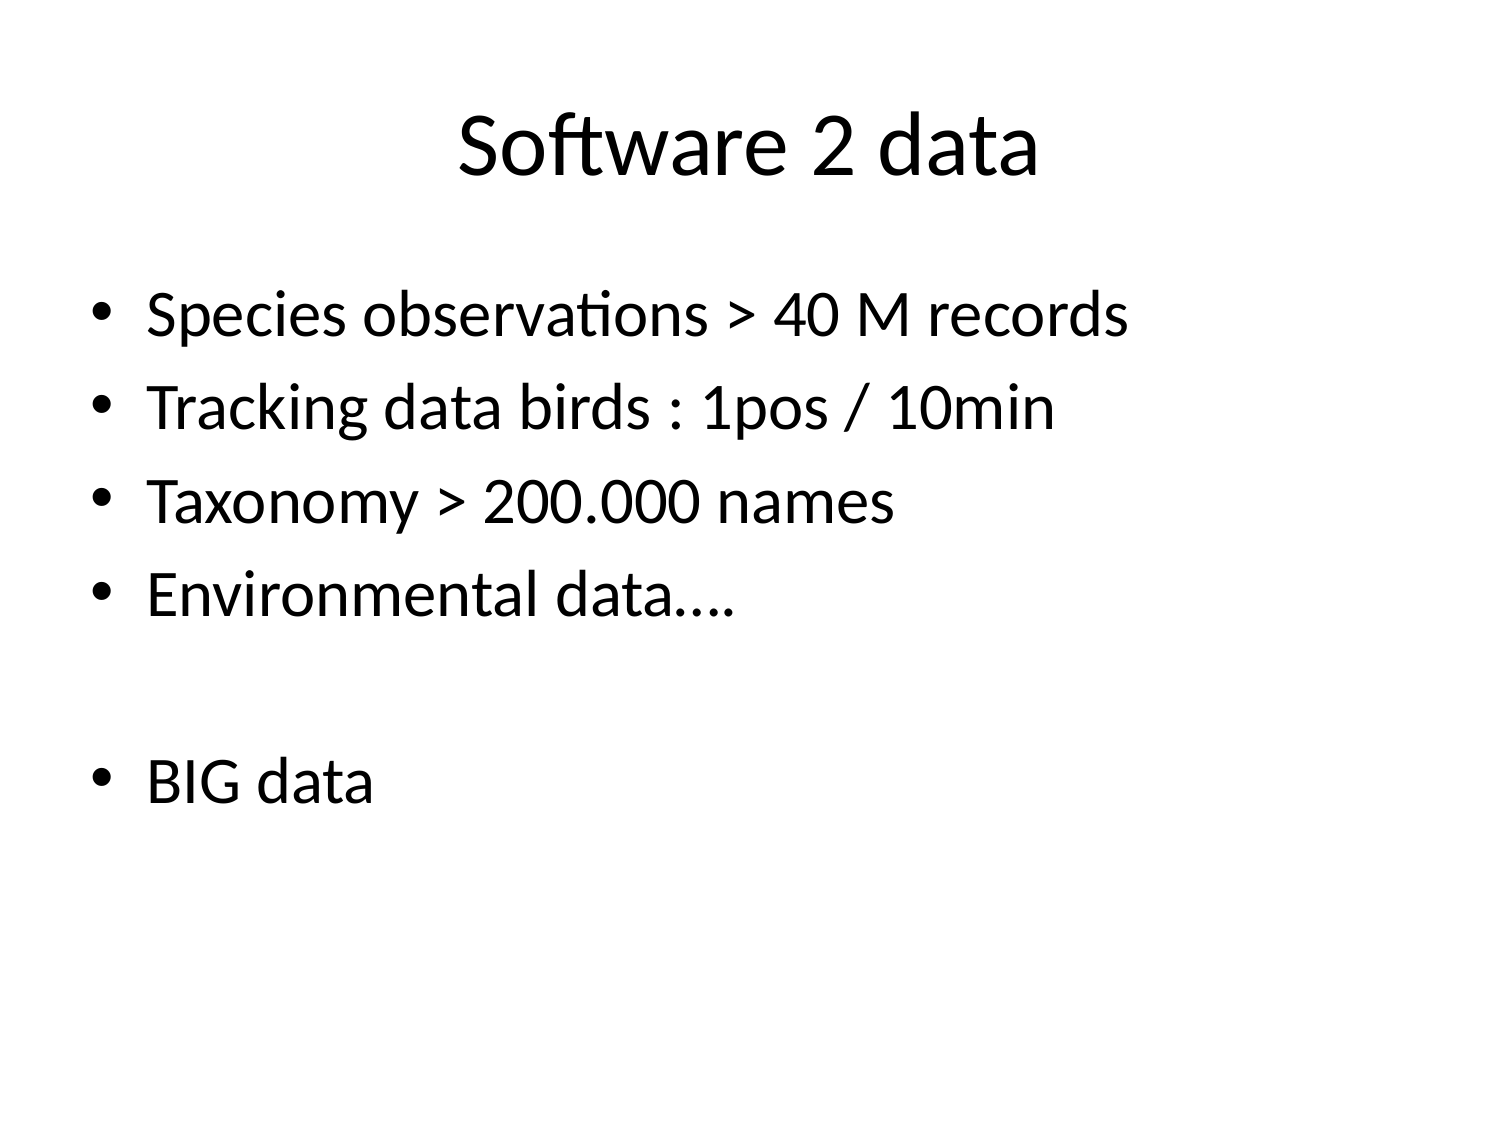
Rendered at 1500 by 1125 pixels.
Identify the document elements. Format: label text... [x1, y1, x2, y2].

list Species observations > 40 M records Tracking data birds : 1pos / 10min Taxonomy > 200.000 names Environmental data…. BIG data [75, 262, 1425, 1005]
title Software 2 data [75, 45, 1425, 233]
